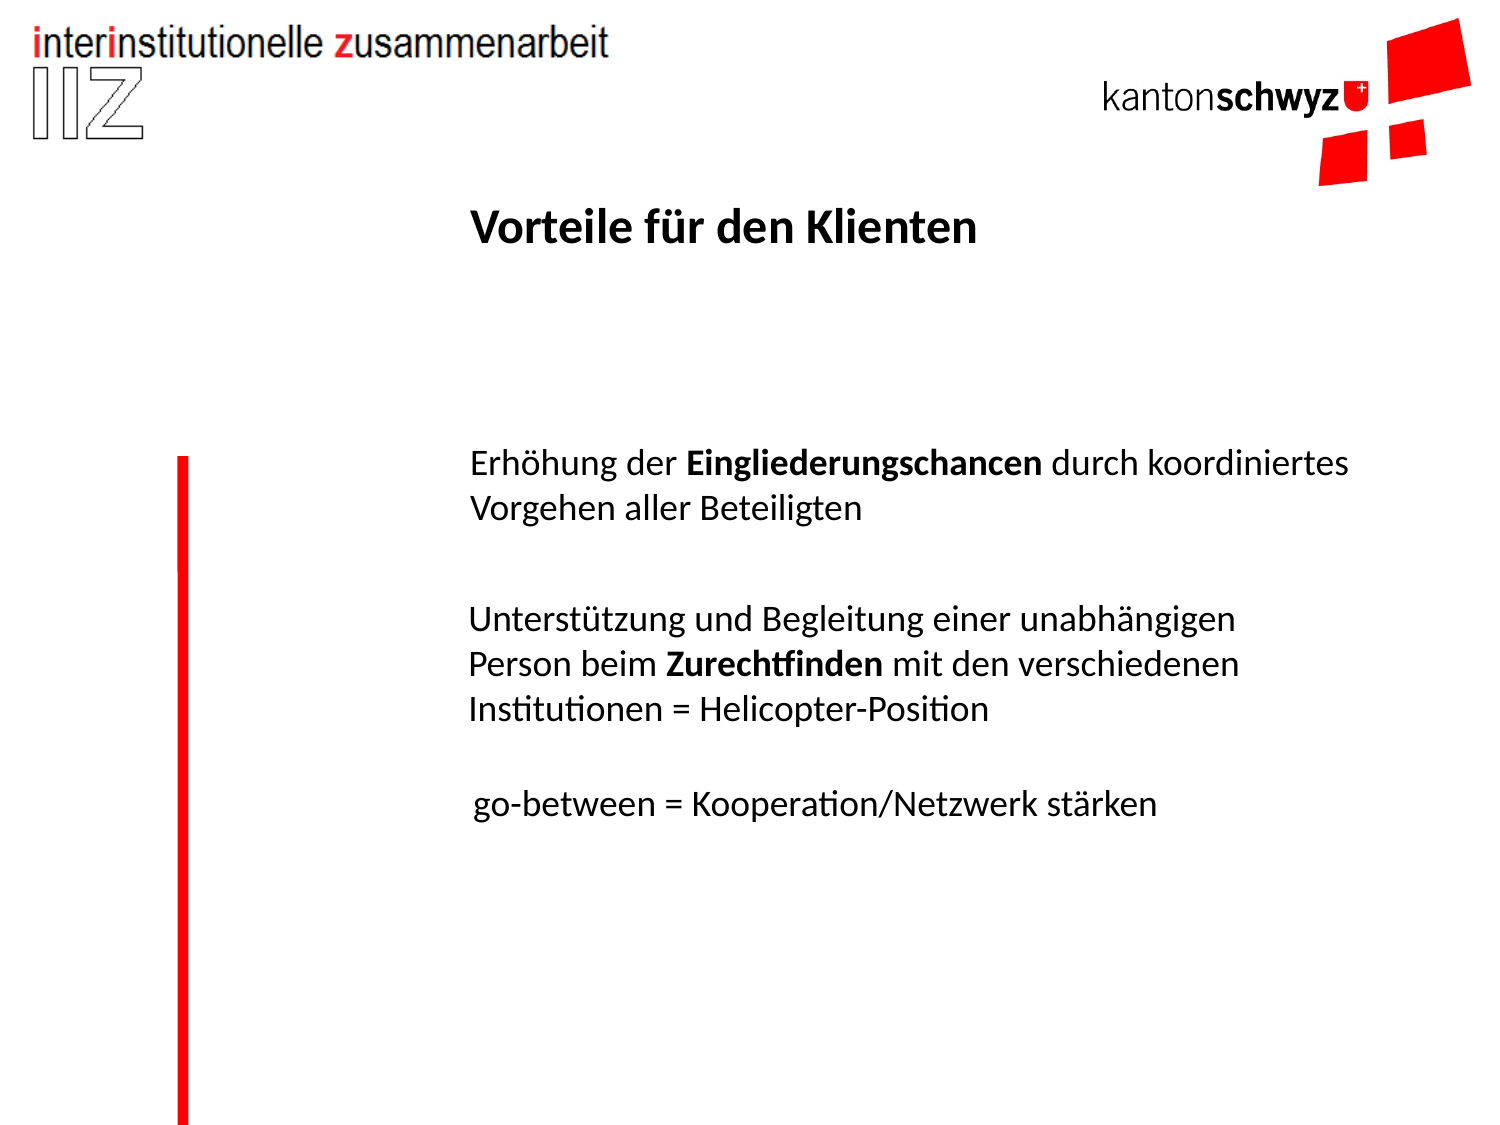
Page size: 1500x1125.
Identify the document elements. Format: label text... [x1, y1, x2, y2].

text_box Unterstützung und Begleitung einer unabhängigen Person beim Zurechtfinden mit den verschiedenen Institutionen = Helicopter-Position [453, 586, 1364, 736]
picture [17, 0, 621, 153]
text_box Erhöhung der Eingliederungschancen durch koordiniertes Vorgehen aller Beteiligten [455, 430, 1413, 536]
text_box go-between = Kooperation/Netzwerk stärken [458, 771, 1416, 831]
text_box Vorteile für den Klienten [455, 186, 1383, 261]
picture [1104, 18, 1471, 186]
